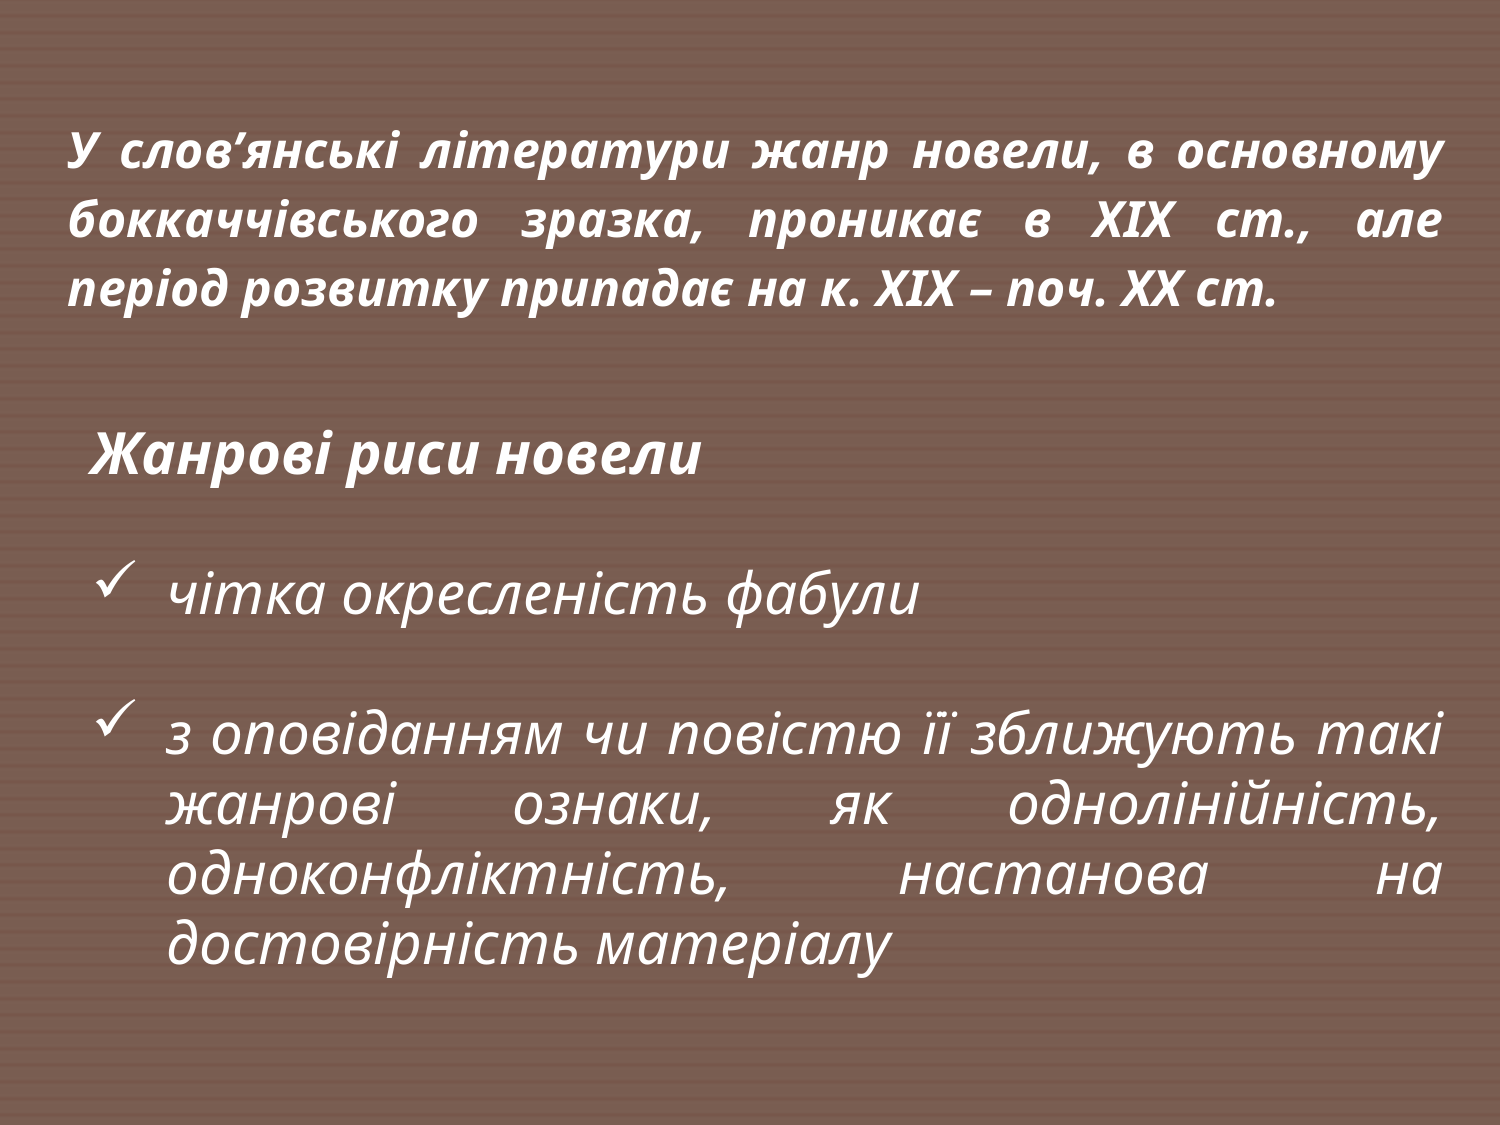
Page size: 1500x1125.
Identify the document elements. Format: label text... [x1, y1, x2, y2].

text_box У слов’янські літератури жанр новели, в основному боккаччівського зразка, проникає в ХІХ ст., але період розвитку припадає на к. ХІХ – поч. ХХ ст. [53, 101, 1459, 324]
text_box Жанрові риси новели чітка окресленість фабули з оповіданням чи повістю її зближують такі жанрові ознаки, як однолінійність, одноконфліктність, настанова на достовірність матеріалу [76, 408, 1459, 984]
